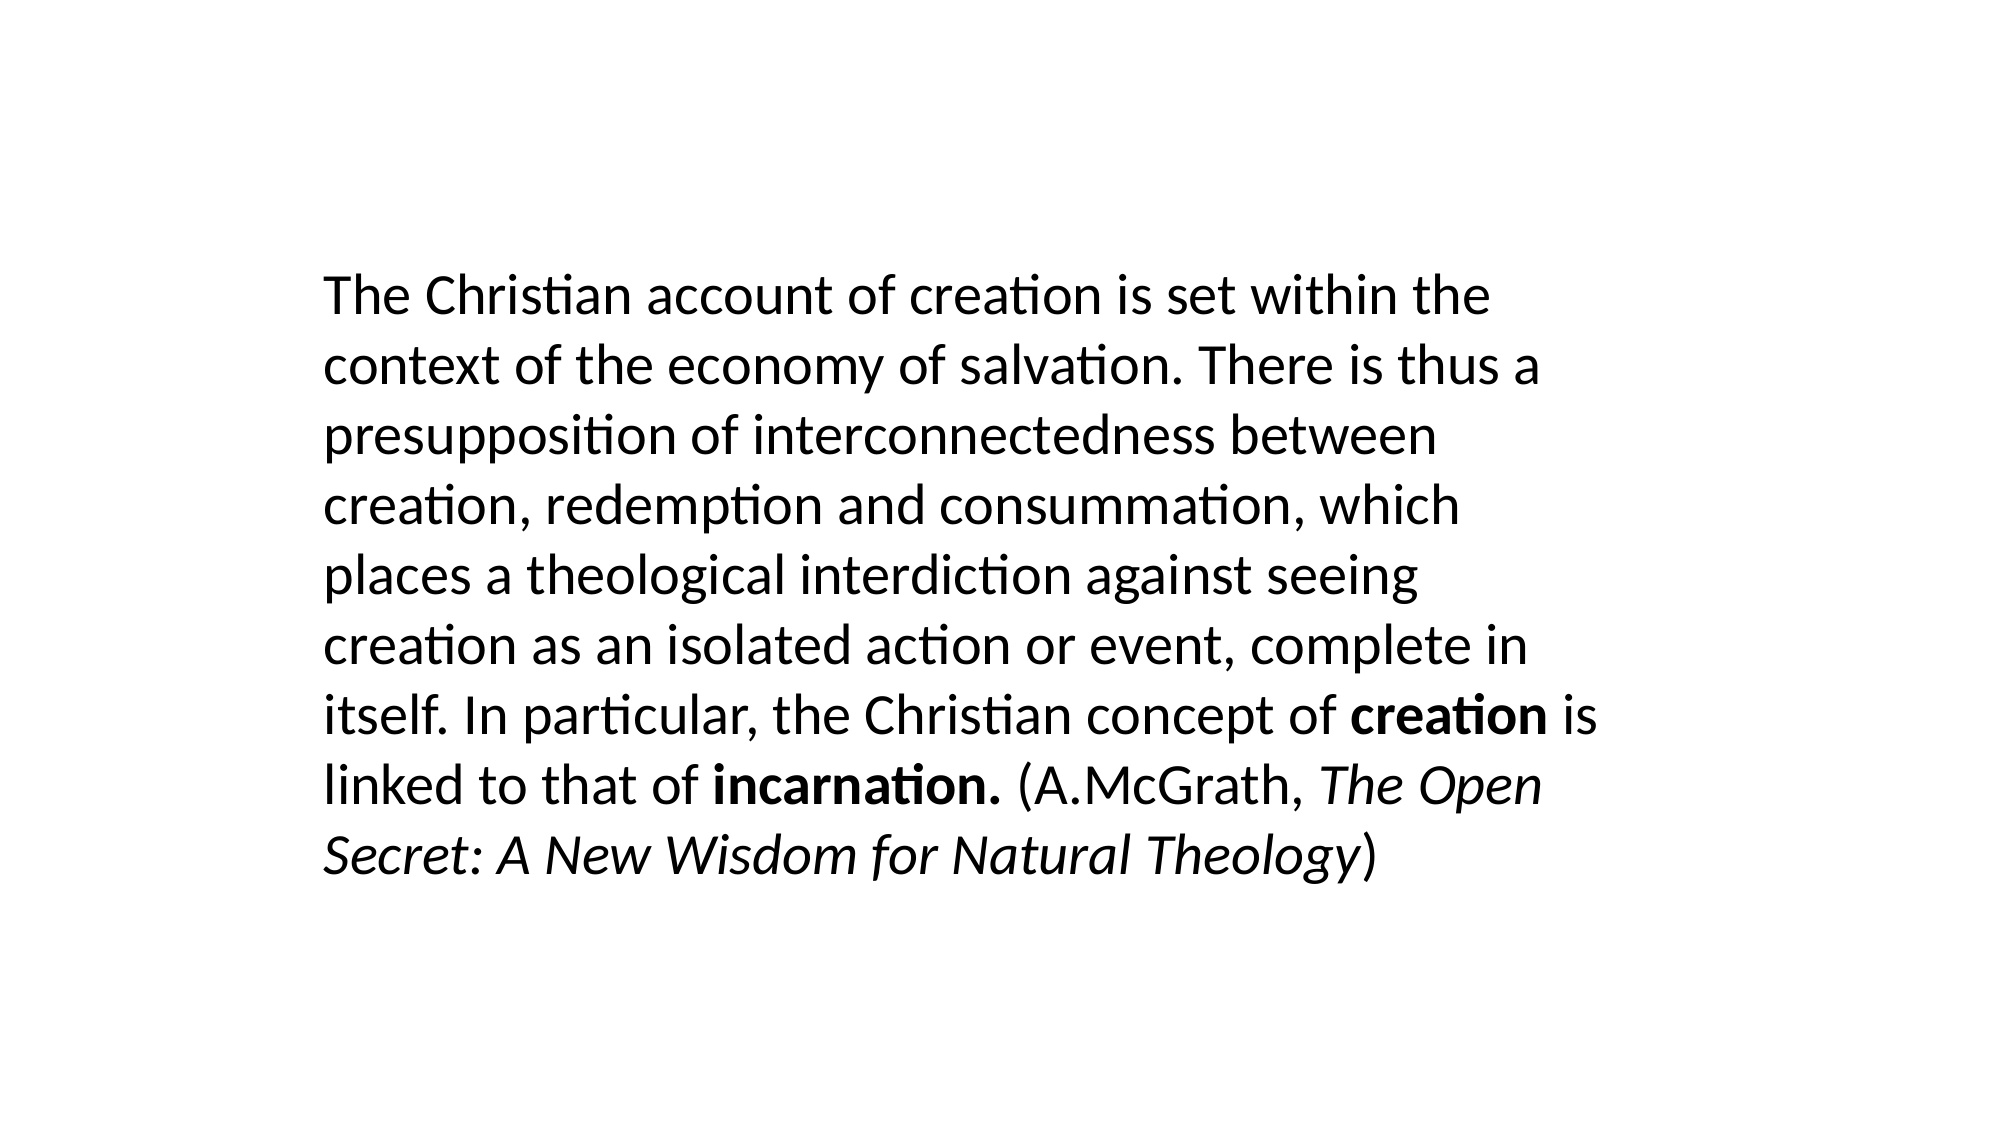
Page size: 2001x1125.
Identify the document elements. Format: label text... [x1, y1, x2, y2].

text_box The Christian account of creation is set within the context of the economy of salvation. There is thus a presupposition of interconnectedness between creation, redemption and consummation, which places a theological interdiction against seeing creation as an isolated action or event, complete in itself. In particular, the Christian concept of creation is linked to that of incarnation. (A.McGrath, The Open Secret: A New Wisdom for Natural Theology) [309, 248, 1629, 894]
